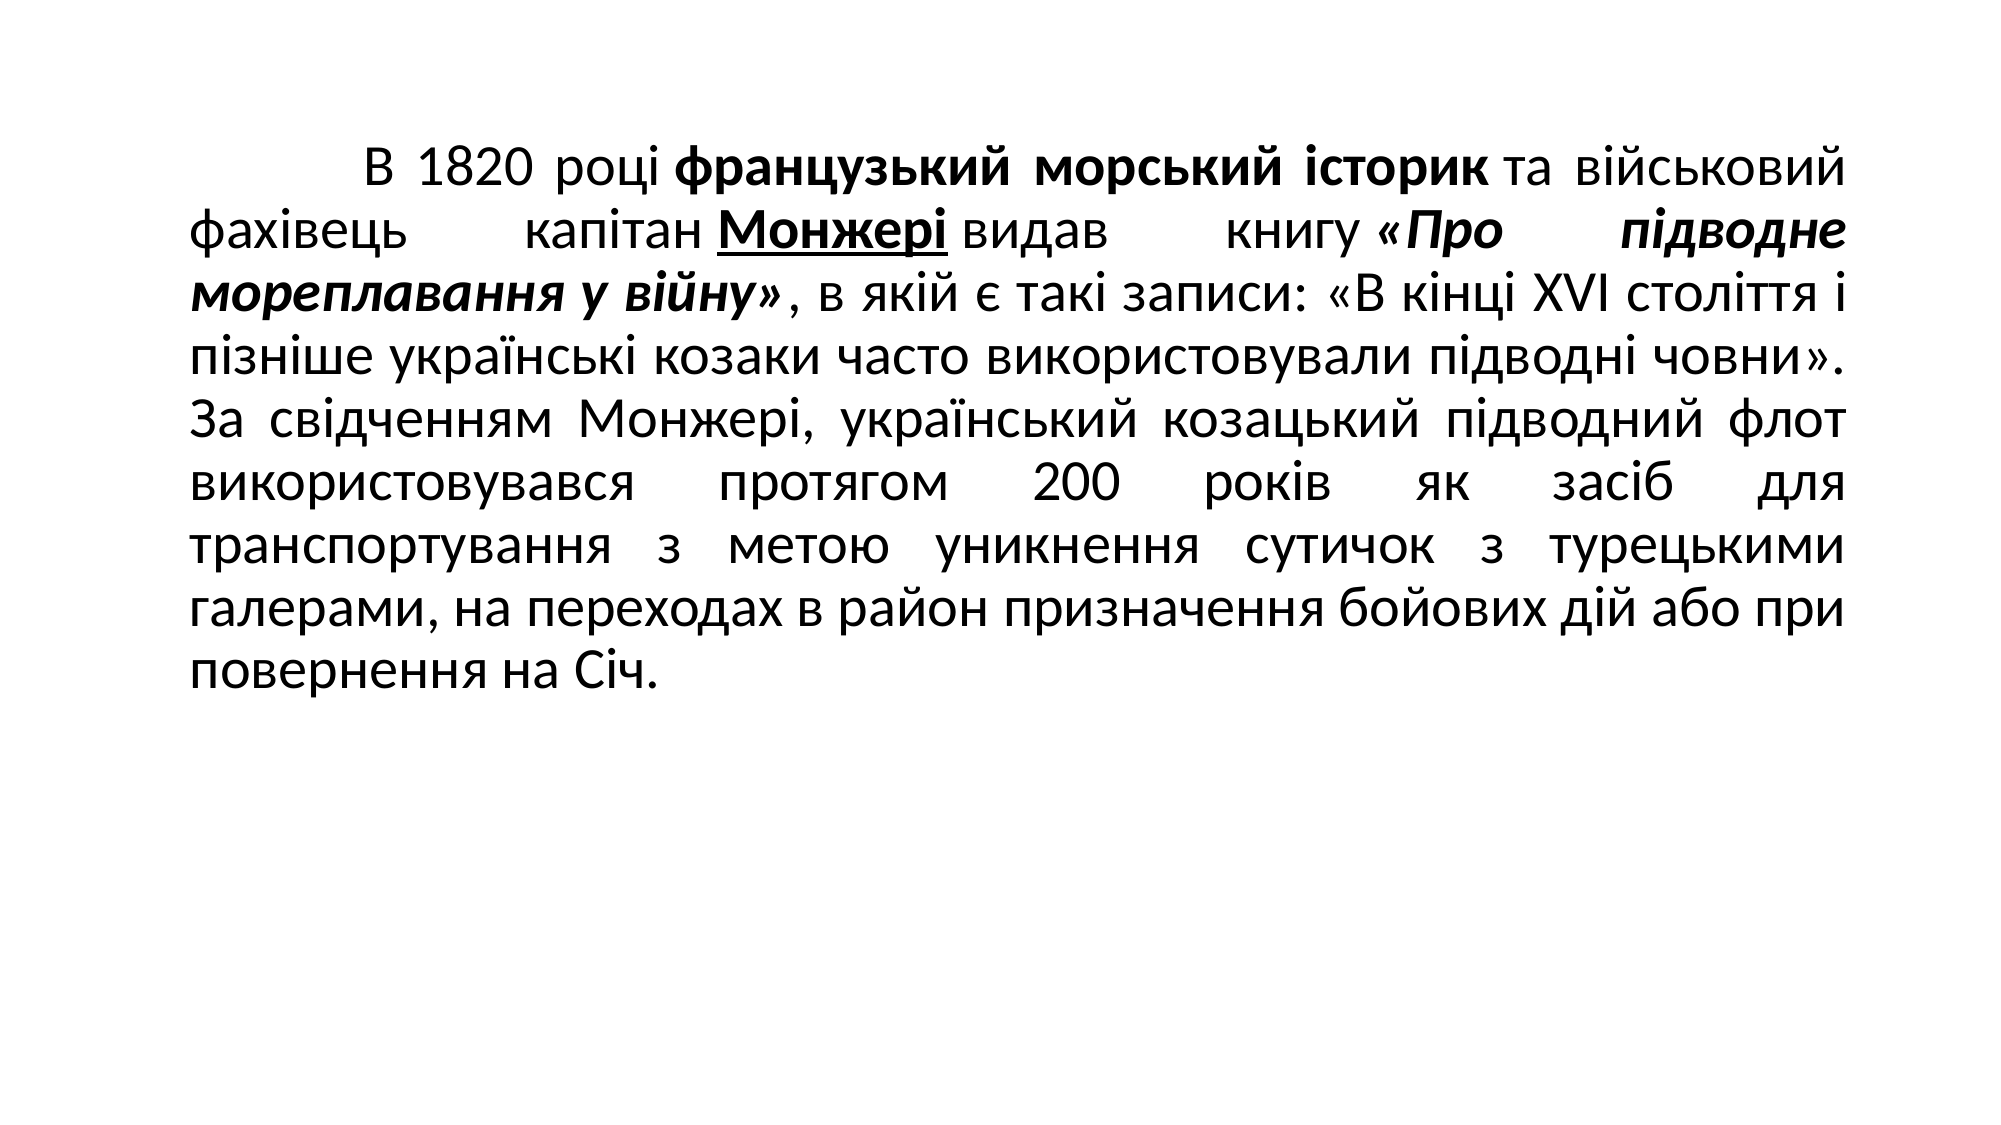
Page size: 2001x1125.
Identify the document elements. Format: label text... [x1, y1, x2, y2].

list В 1820 році французький морський історик та військовий фахівець капітан Монжері видав книгу «Про підводне мореплавання у війну», в якій є такі записи: «В кінці XVI століття і пізніше українські козаки часто використовували підводні човни». За свідченням Монжері, український козацький підводний флот використовувався протягом 200 років як засіб для транспортування з метою уникнення сутичок з турецькими галерами, на переходах в район призначення бойових дій або при повернення на Січ. [137, 127, 1863, 1014]
